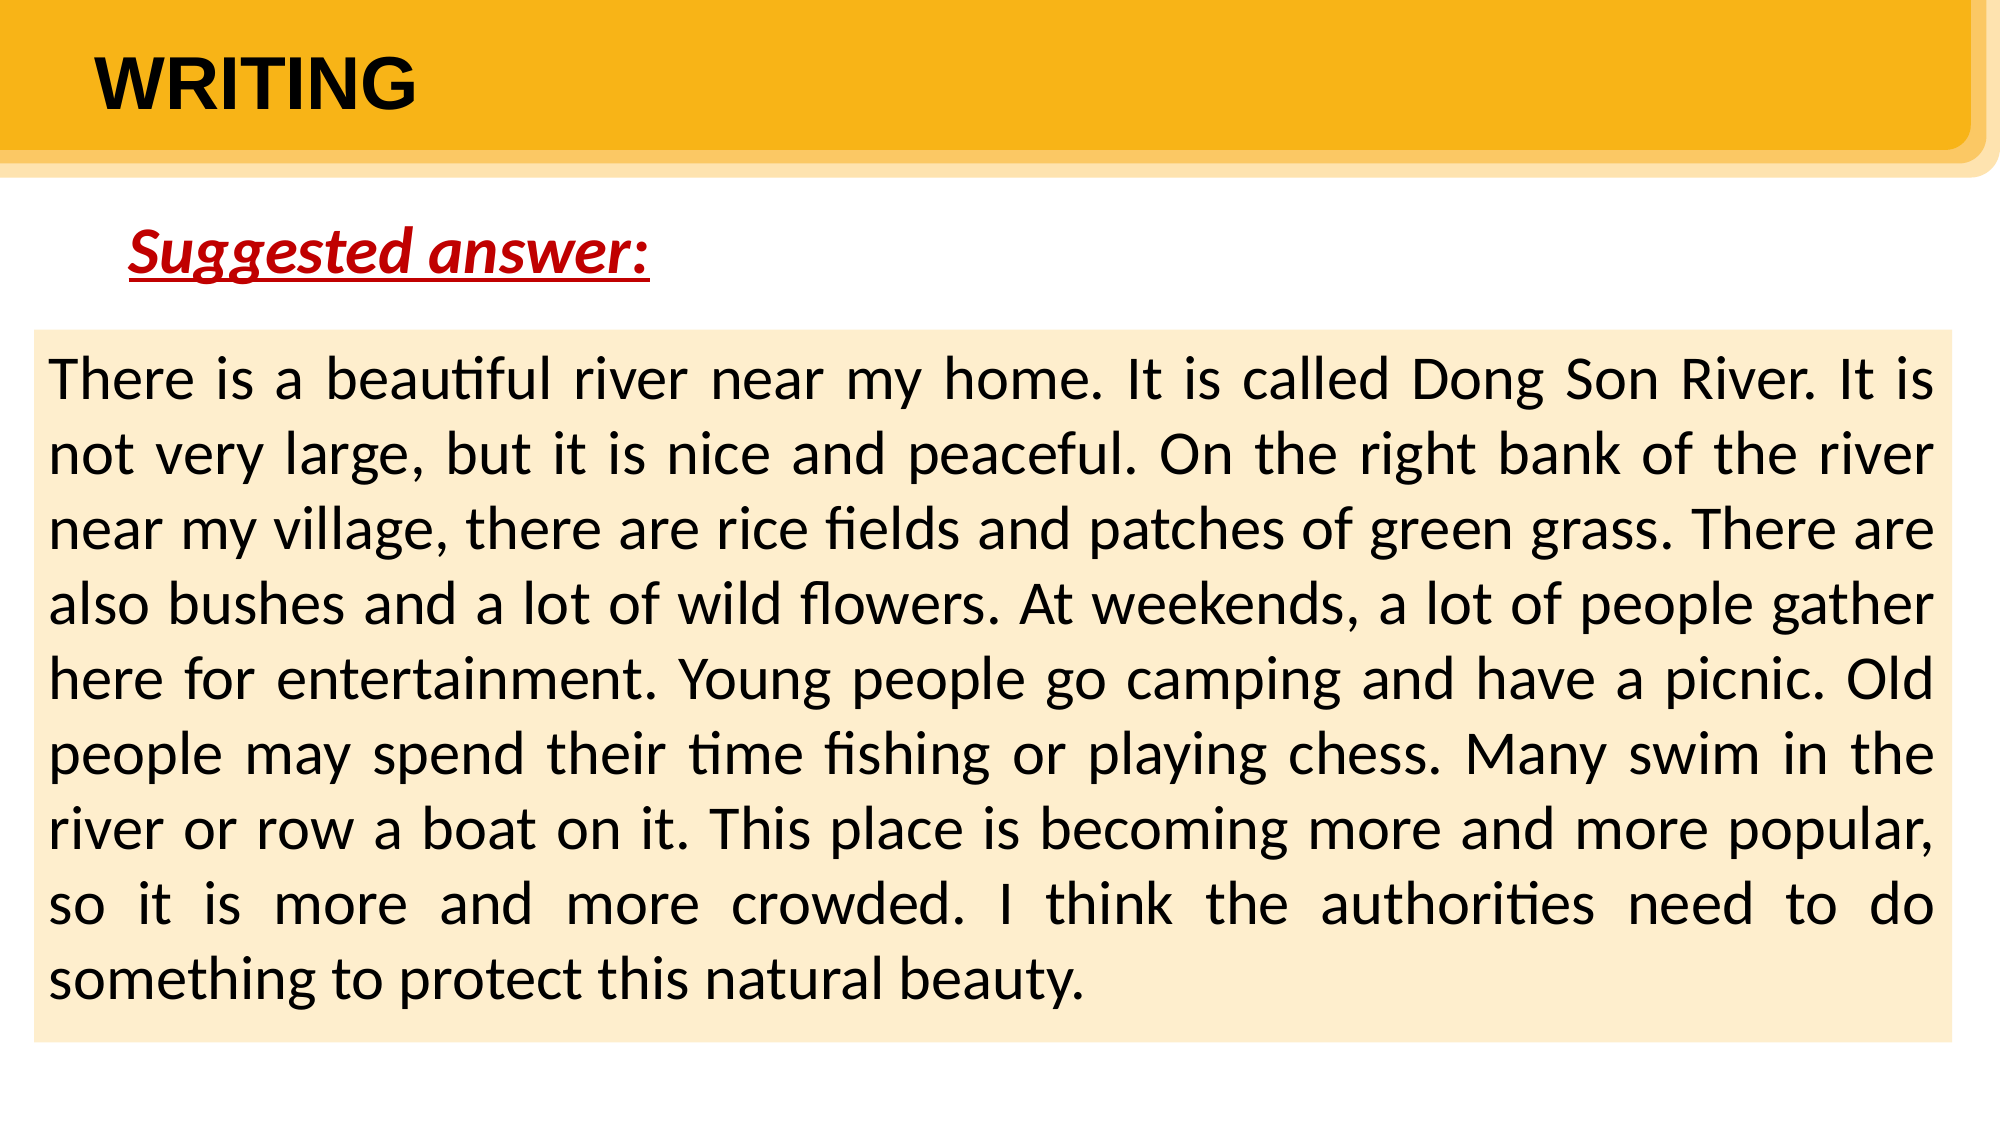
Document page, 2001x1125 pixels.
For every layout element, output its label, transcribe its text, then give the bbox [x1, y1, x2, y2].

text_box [0, 0, 2000, 178]
text_box Suggested answer: [113, 199, 746, 295]
text_box There is a beautiful river near my home. It is called Dong Son River. It is not very large, but it is nice and peaceful. On the right bank of the river near my village, there are rice fields and patches of green grass. There are also bushes and a lot of wild flowers. At weekends, a lot of people gather here for entertainment. Young people go camping and have a picnic. Old people may spend their time fishing or playing chess. Many swim in the river or row a boat on it. This place is becoming more and more popular, so it is more and more crowded. I think the authorities need to do something to protect this natural beauty. [34, 329, 1953, 1043]
